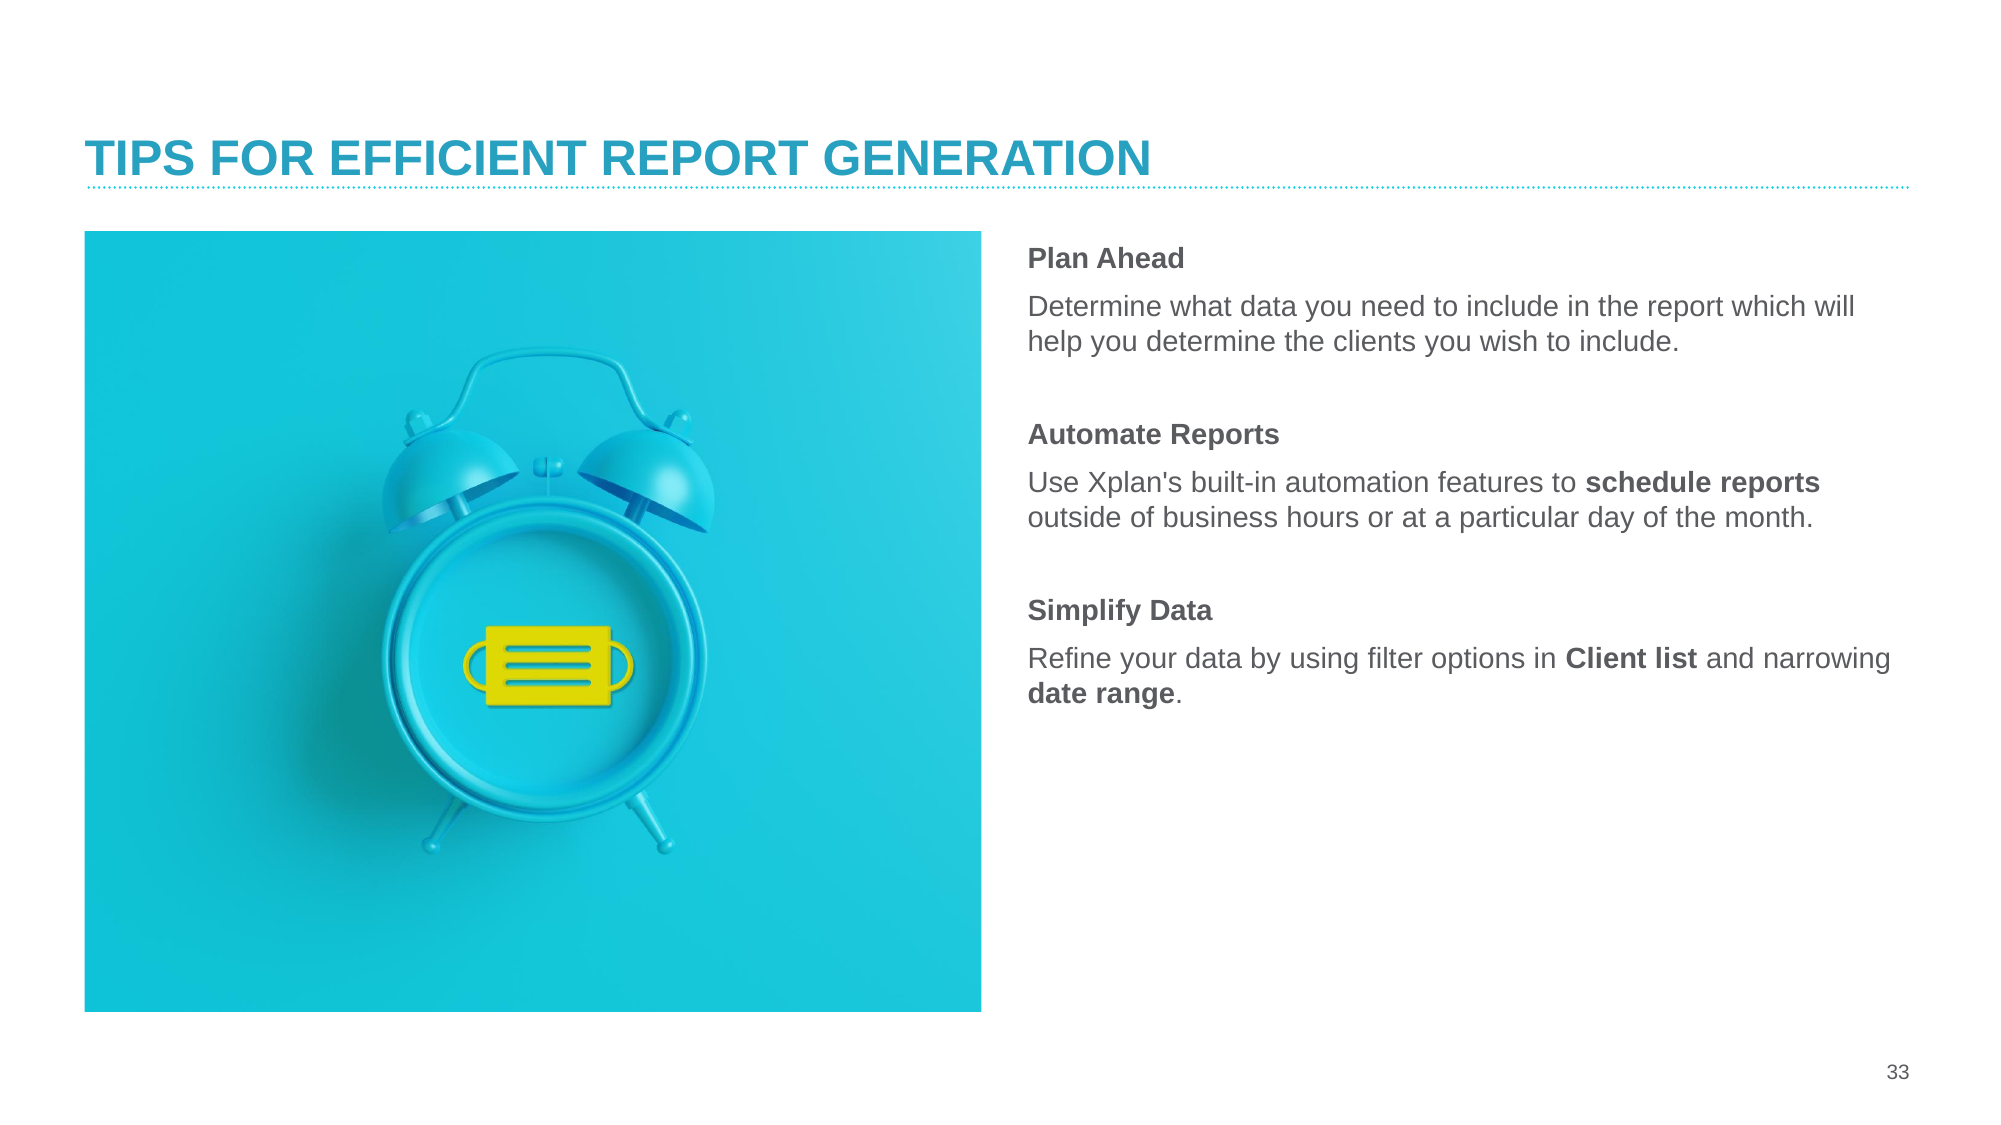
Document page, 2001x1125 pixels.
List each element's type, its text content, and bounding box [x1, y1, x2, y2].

slide_number 33 [1883, 1058, 1910, 1084]
title Tips for Efficient Report Generation [84, 125, 1910, 186]
text_box Plan Ahead Determine what data you need to include in the report which will help you determine the clients you wish to include. Automate Reports Use Xplan's built-in automation features to schedule reports outside of business hours or at a particular day of the month. Simplify Data Refine your data by using filter options in Client list and narrowing date range. [1012, 231, 1910, 1012]
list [84, 231, 982, 1012]
